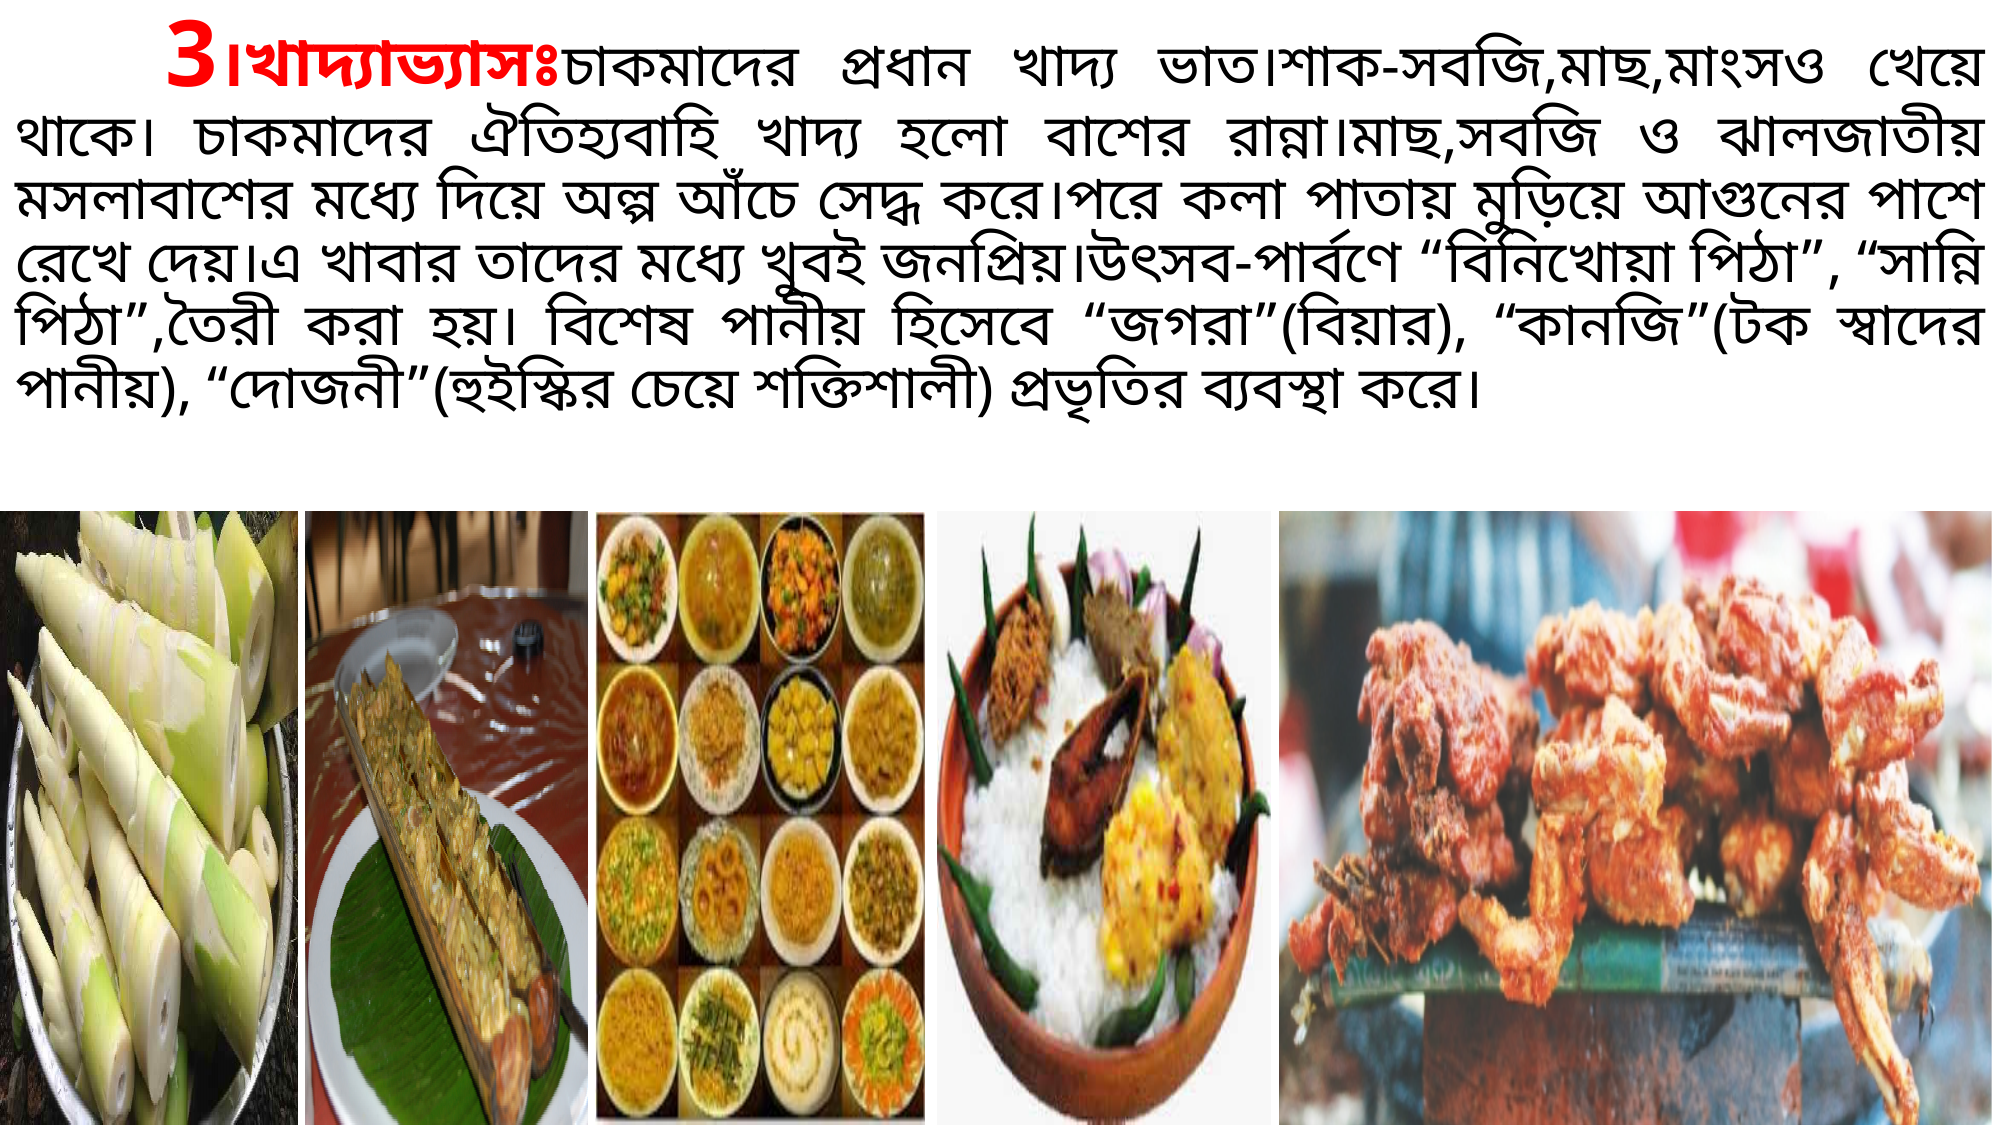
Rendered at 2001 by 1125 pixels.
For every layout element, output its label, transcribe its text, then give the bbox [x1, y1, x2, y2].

list 3।খাদ্যাভ্যাসঃচাকমাদের প্রধান খাদ্য ভাত।শাক-সবজি,মাছ,মাংসও খেয়ে থাকে। চাকমাদের ঐতিহ্যবাহি খাদ্য হলো বাশের রান্না।মাছ,সবজি ও ঝালজাতীয় মসলাবাশের মধ্যে দিয়ে অল্প আঁচে সেদ্ধ করে।পরে কলা পাতায় মুড়িয়ে আগুনের পাশে রেখে দেয়।এ খাবার তাদের মধ্যে খুবই জনপ্রিয়।উৎসব-পার্বণে “বিনিখোয়া পিঠা”, “সান্নি পিঠা”,তৈরী করা হয়। বিশেষ পানীয় হিসেবে “জগরা”(বিয়ার), “কানজি”(টক স্বাদের পানীয়), “দোজনী”(হুইস্কির চেয়ে শক্তিশালী) প্রভৃতির ব্যবস্থা করে। [0, 0, 2000, 512]
picture [595, 512, 925, 1125]
picture [1279, 511, 1992, 1125]
picture [0, 511, 298, 1125]
picture [304, 511, 588, 1125]
picture [937, 511, 1271, 1125]
